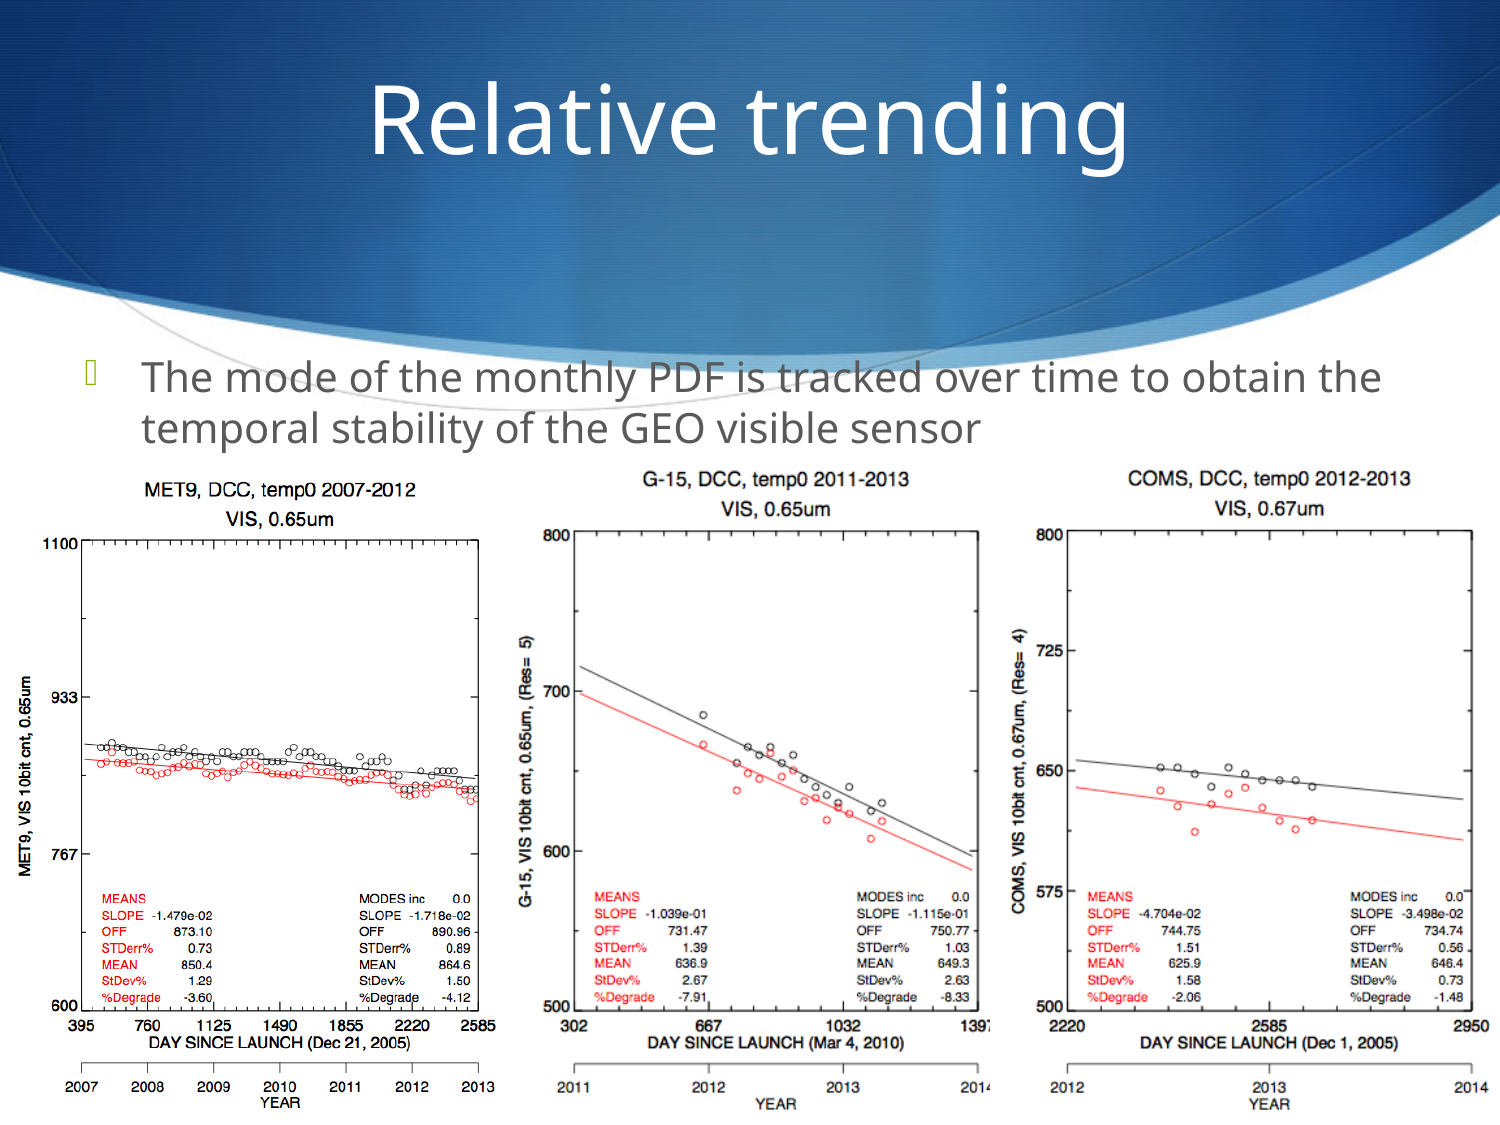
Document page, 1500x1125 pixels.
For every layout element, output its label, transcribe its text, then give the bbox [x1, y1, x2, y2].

list The mode of the monthly PDF is tracked over time to obtain the temporal stability of the GEO visible sensor [69, 343, 1420, 441]
title Relative trending [75, 45, 1425, 188]
picture [0, 0, 1500, 1125]
